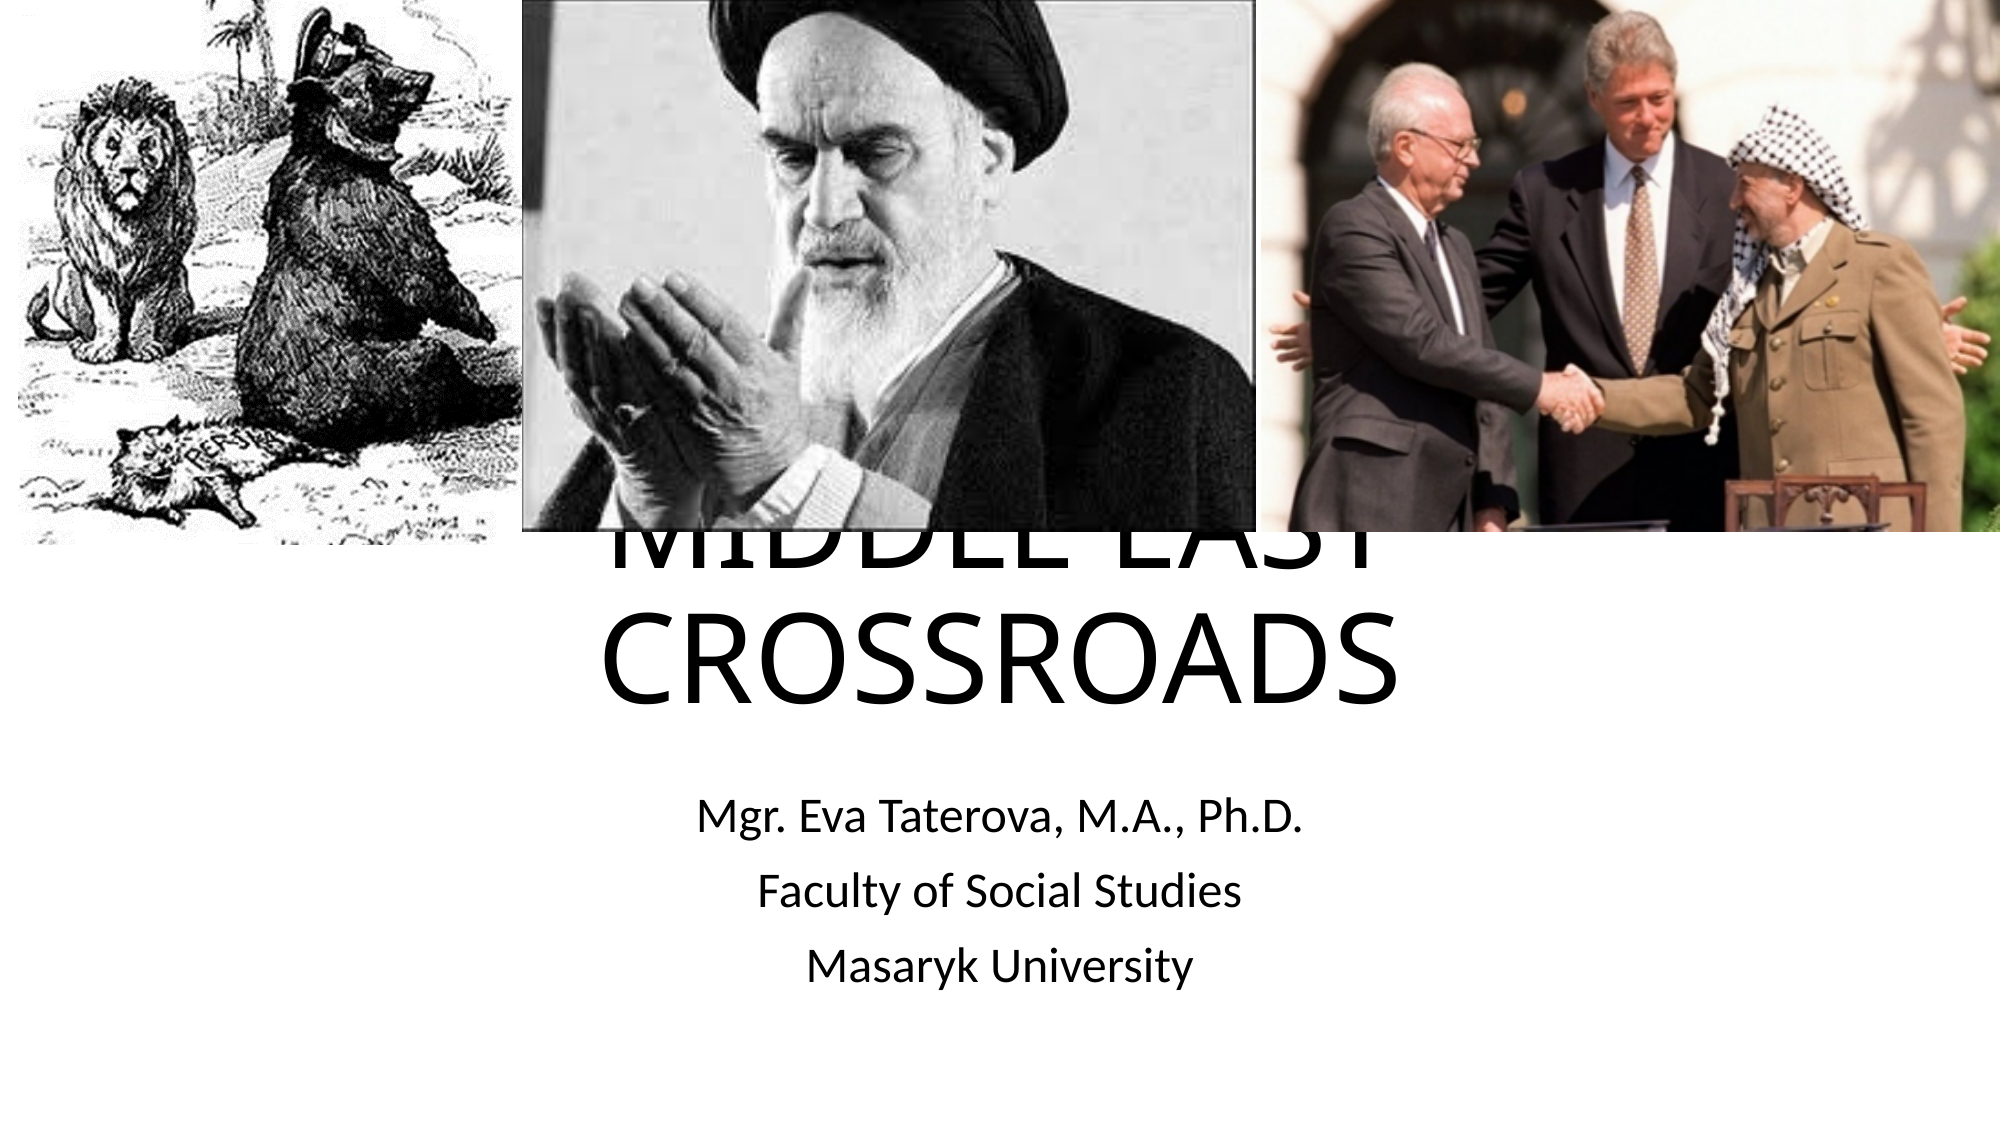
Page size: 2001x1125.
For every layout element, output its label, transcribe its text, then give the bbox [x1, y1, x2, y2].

subtitle Mgr. Eva Taterova, M.A., Ph.D. Faculty of Social Studies Masaryk University [249, 782, 1750, 1054]
picture [18, 0, 1256, 545]
title MIDDLE EAST CROSSROADS [249, 346, 1750, 738]
picture [1261, 0, 2000, 532]
